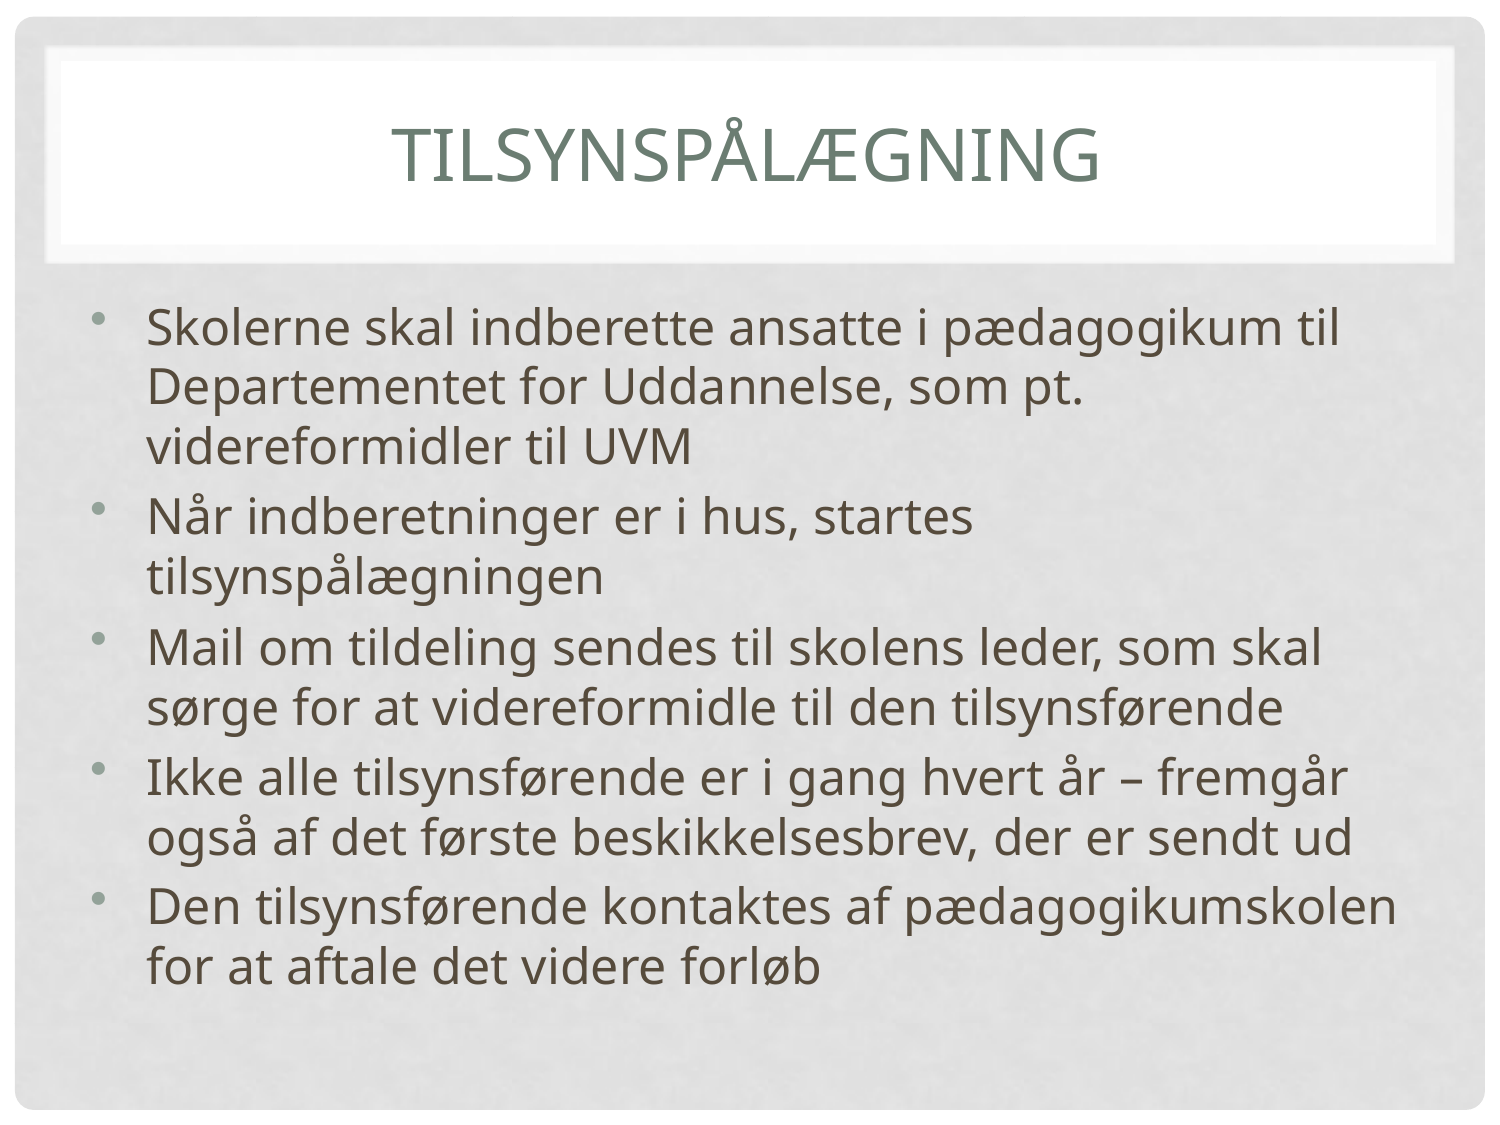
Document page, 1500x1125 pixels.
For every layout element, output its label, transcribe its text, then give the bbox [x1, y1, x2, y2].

list Skolerne skal indberette ansatte i pædagogikum til Departementet for Uddannelse, som pt. videreformidler til UVM Når indberetninger er i hus, startes tilsynspålægningen Mail om tildeling sendes til skolens leder, som skal sørge for at videreformidle til den tilsynsførende Ikke alle tilsynsførende er i gang hvert år – fremgår også af det første beskikkelsesbrev, der er sendt ud Den tilsynsførende kontaktes af pædagogikumskolen for at aftale det videre forløb [75, 287, 1425, 1005]
title Tilsynspålægning [69, 66, 1425, 238]
